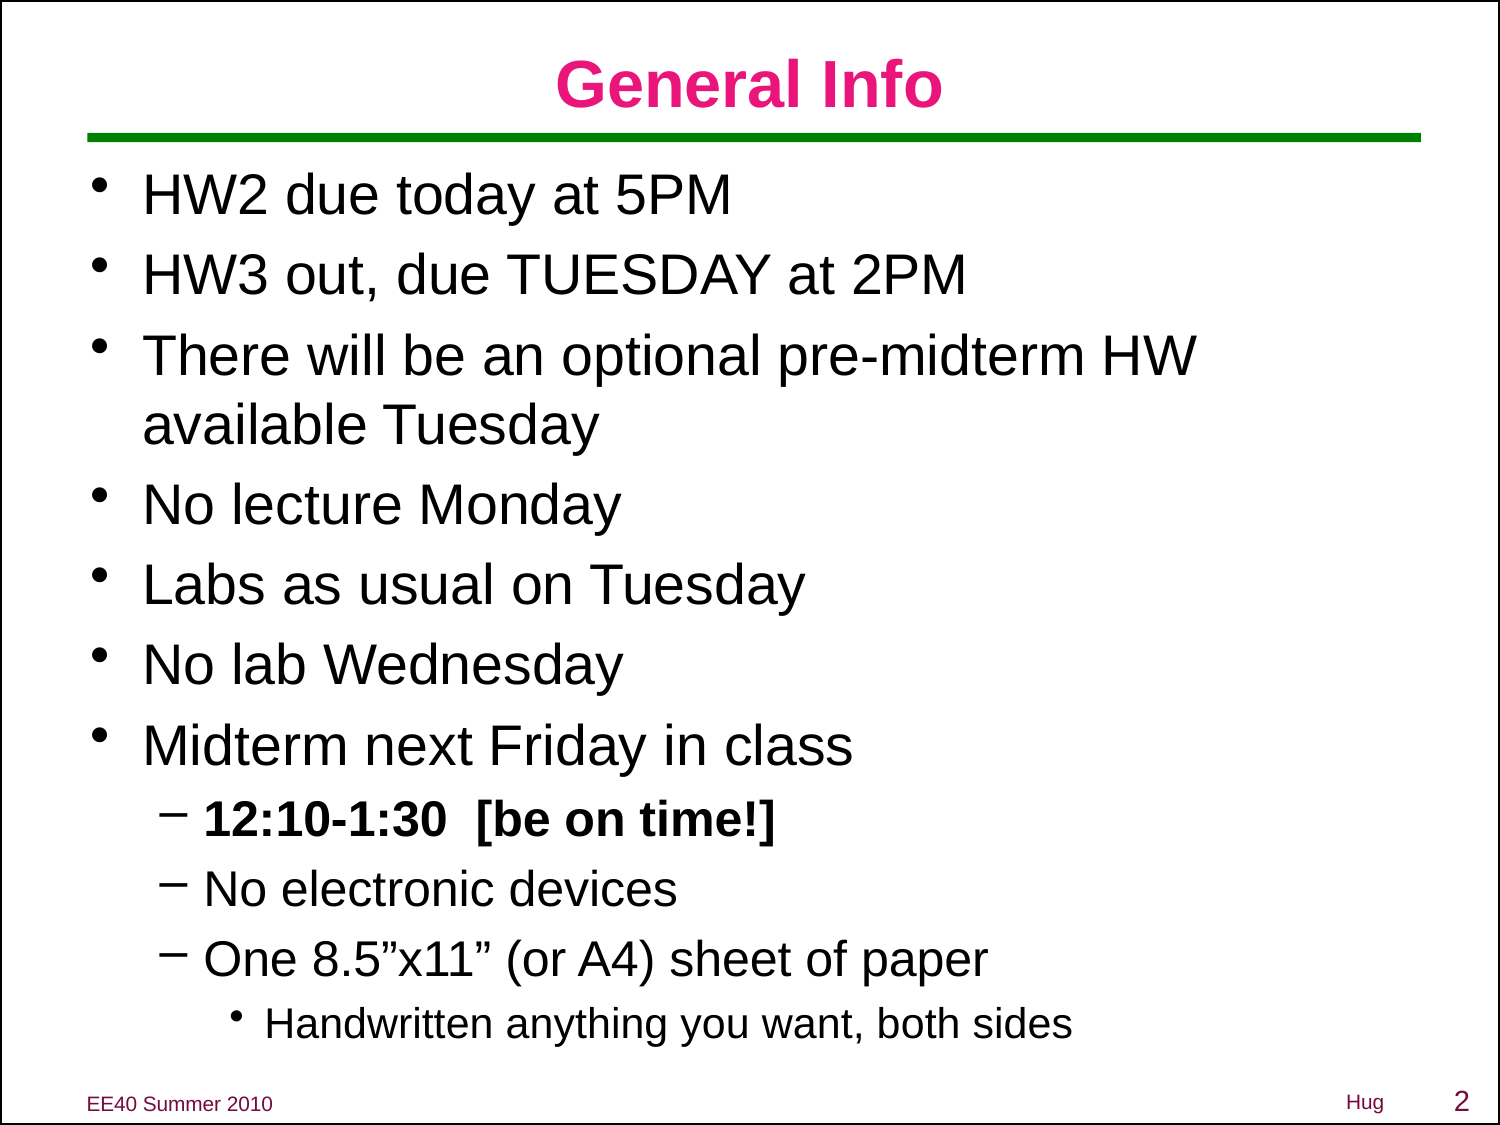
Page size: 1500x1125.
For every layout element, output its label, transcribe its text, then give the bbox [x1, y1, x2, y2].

list HW2 due today at 5PM HW3 out, due TUESDAY at 2PM There will be an optional pre-midterm HW available Tuesday No lecture Monday Labs as usual on Tuesday No lab Wednesday Midterm next Friday in class 12:10-1:30 [be on time!] No electronic devices One 8.5”x11” (or A4) sheet of paper Handwritten anything you want, both sides [74, 149, 1426, 1056]
title General Info [74, 37, 1426, 126]
